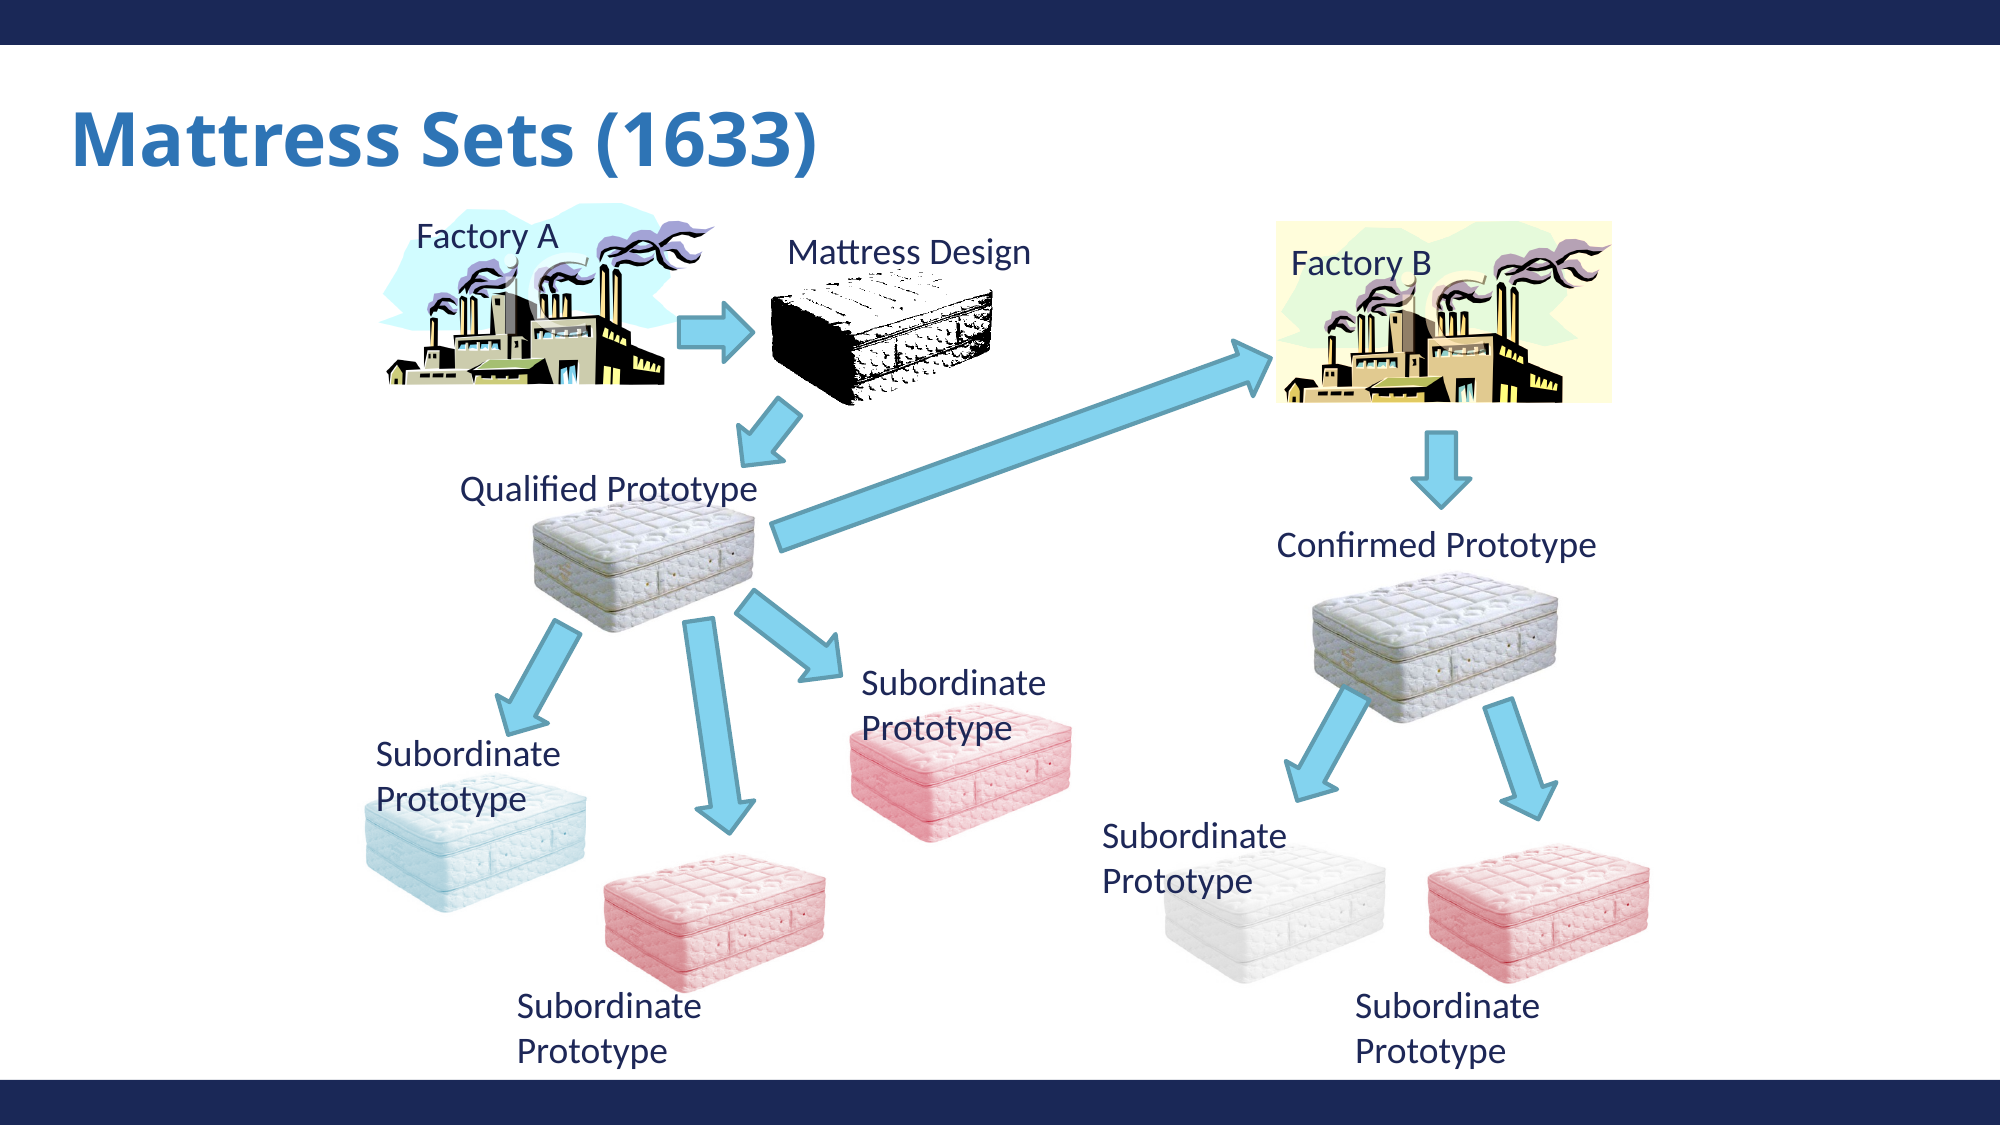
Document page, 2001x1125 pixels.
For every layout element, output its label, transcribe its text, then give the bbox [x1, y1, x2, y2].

title Mattress Sets (1633) [54, 59, 1780, 215]
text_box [346, 203, 1695, 1055]
